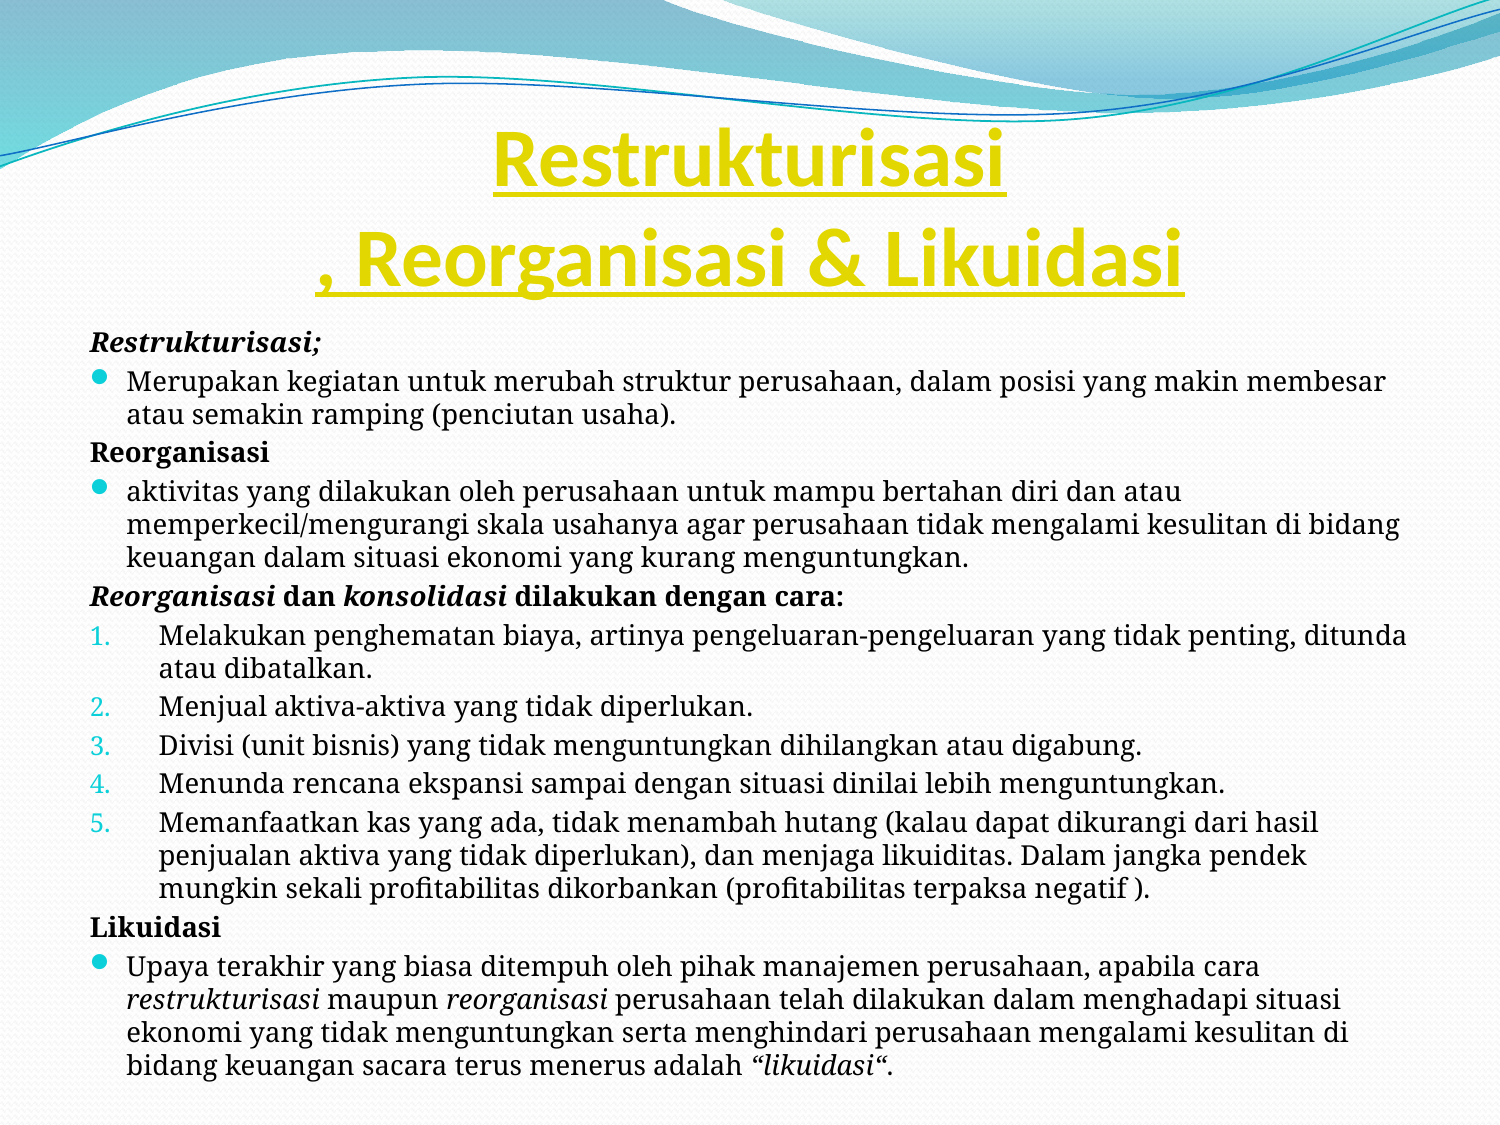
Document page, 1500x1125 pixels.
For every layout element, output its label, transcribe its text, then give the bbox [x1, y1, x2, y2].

title Restrukturisasi, Reorganisasi & Likuidasi [75, 115, 1425, 303]
list Restrukturisasi; Merupakan kegiatan untuk merubah struktur perusahaan, dalam posisi yang makin membesar atau semakin ramping (penciutan usaha). Reorganisasi aktivitas yang dilakukan oleh perusahaan untuk mampu bertahan diri dan atau memperkecil/mengurangi skala usahanya agar perusahaan tidak mengalami kesulitan di bidang keuangan dalam situasi ekonomi yang kurang menguntungkan. Reorganisasi dan konsolidasi dilakukan dengan cara: Melakukan penghematan biaya, artinya pengeluaran-pengeluaran yang tidak penting, ditunda atau dibatalkan. Menjual aktiva-aktiva yang tidak diperlukan. Divisi (unit bisnis) yang tidak menguntungkan dihilangkan atau digabung. Menunda rencana ekspansi sampai dengan situasi dinilai lebih menguntungkan. Memanfaatkan kas yang ada, tidak menambah hutang (kalau dapat dikurangi dari hasil penjualan aktiva yang tidak diperlukan), dan menjaga likuiditas. Dalam jangka pendek mungkin sekali profitabilitas dikorbankan (profitabilitas terpaksa negatif ). Likuidasi Upaya terakhir yang biasa ditempuh oleh pihak manajemen perusahaan, apabila cara restrukturisasi maupun reorganisasi perusahaan telah dilakukan dalam menghadapi situasi ekonomi yang tidak menguntungkan serta menghindari perusahaan mengalami kesulitan di bidang keuangan sacara terus menerus adalah “likuidasi“. [75, 317, 1425, 1100]
